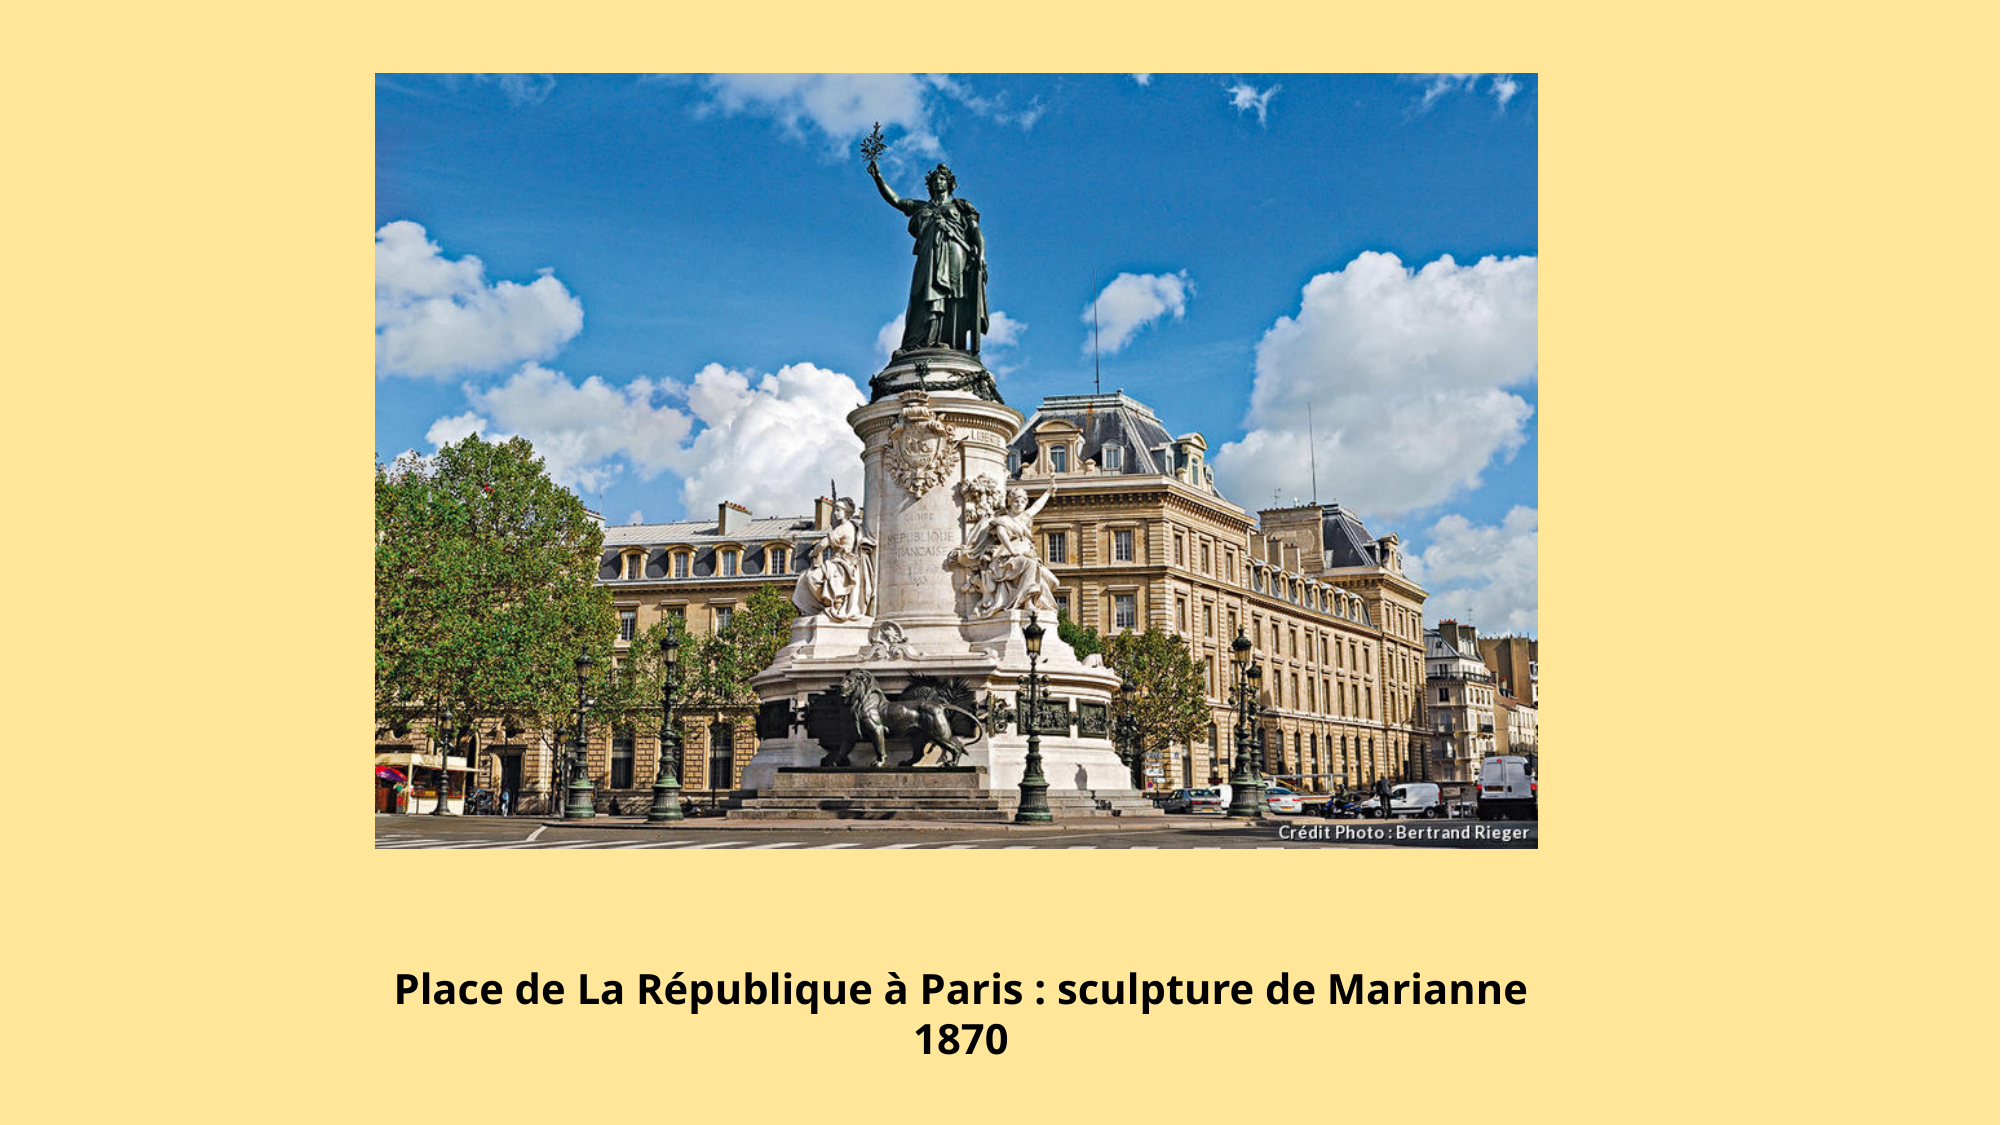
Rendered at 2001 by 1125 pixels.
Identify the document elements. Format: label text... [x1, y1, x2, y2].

text_box Place de La République à Paris : sculpture de Marianne 1870 [372, 955, 1550, 1071]
picture [374, 73, 1538, 849]
